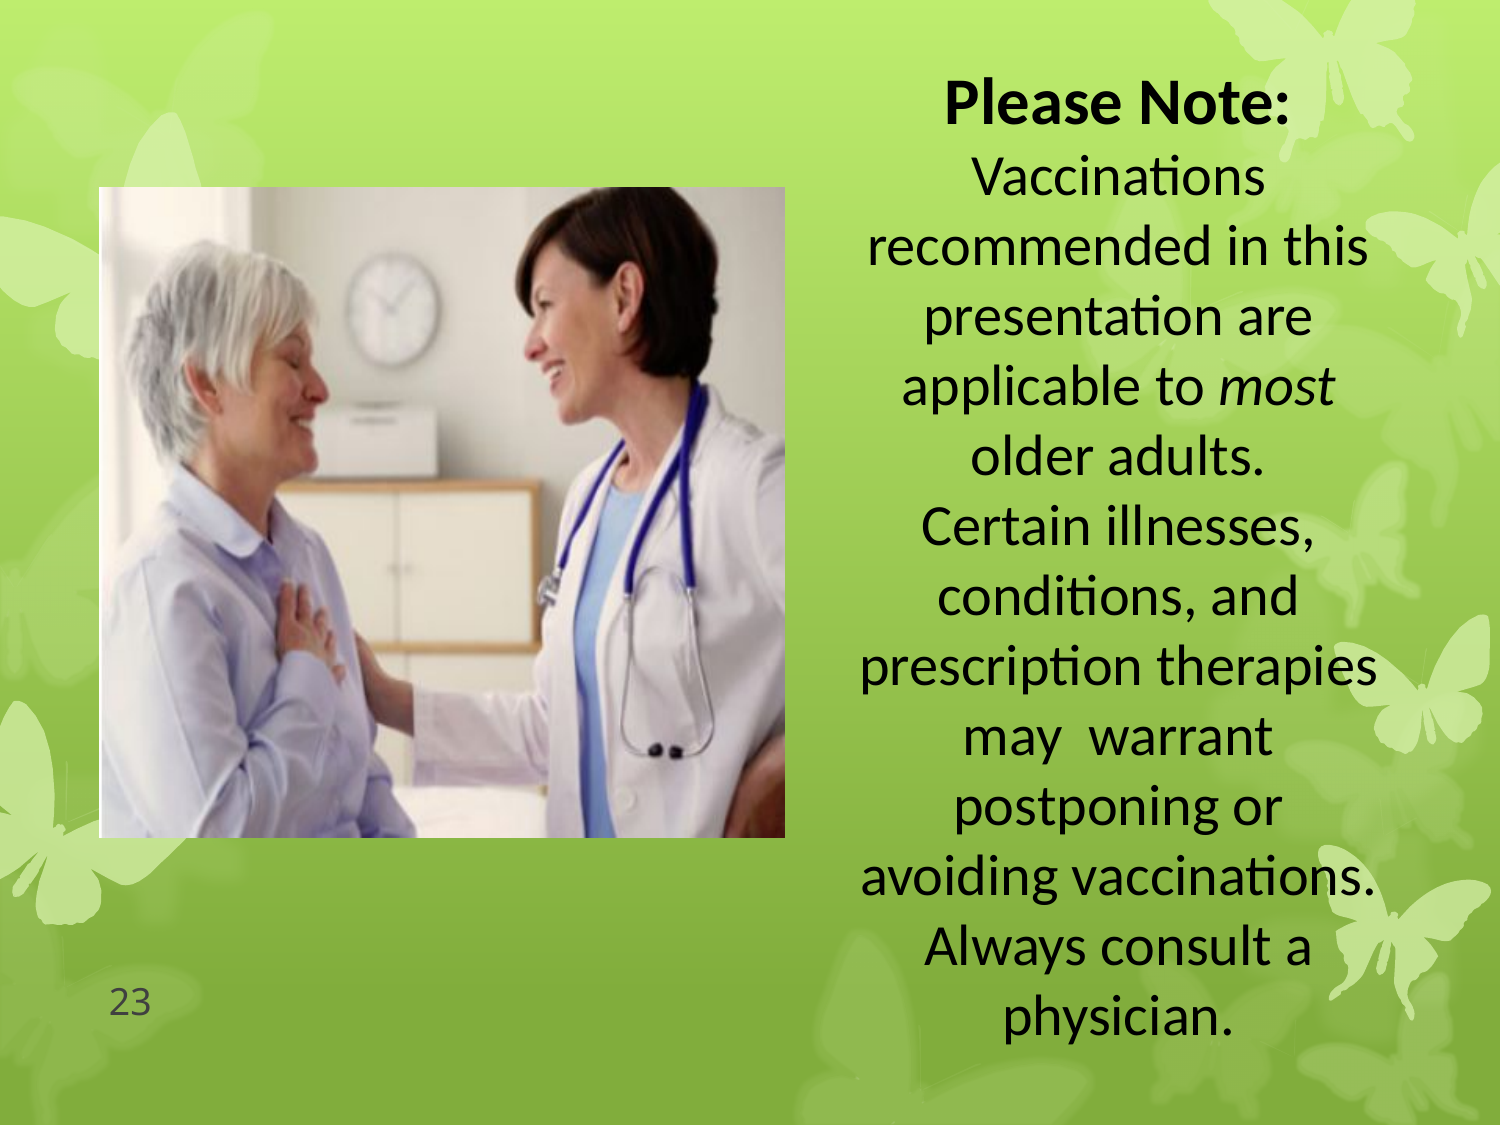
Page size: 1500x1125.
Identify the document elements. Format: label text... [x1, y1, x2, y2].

text_box Please Note: Vaccinations recommended in this presentation are applicable to most older adults. Certain illnesses, conditions, and prescription therapies may warrant postponing or avoiding vaccinations. Always consult a physician. [824, 50, 1413, 1055]
slide_number 23 [93, 976, 194, 1037]
picture [99, 186, 785, 838]
